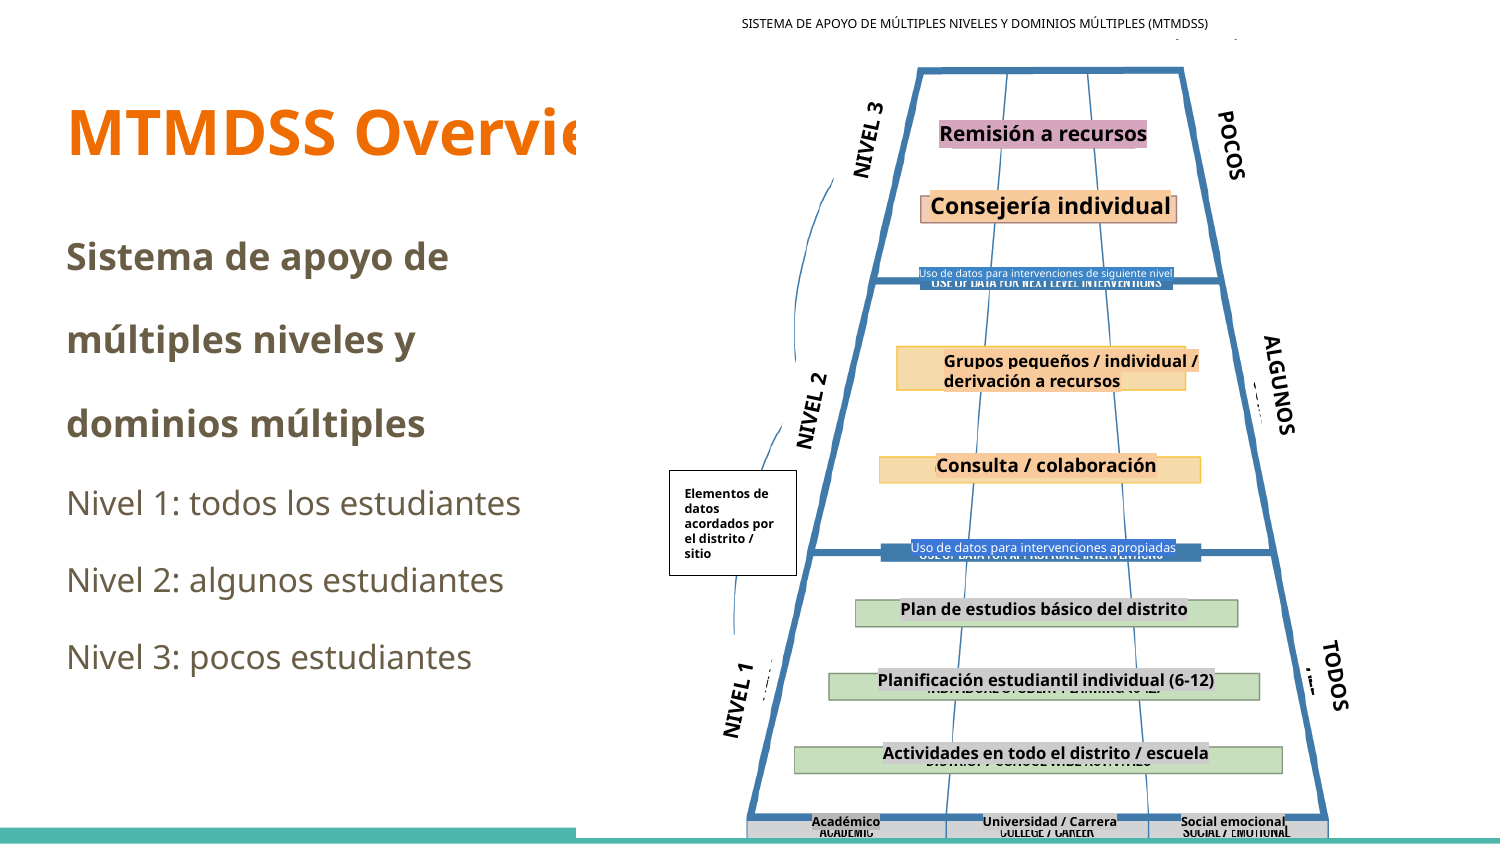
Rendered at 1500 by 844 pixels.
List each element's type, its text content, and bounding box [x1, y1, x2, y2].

title MTMDSS Overview [51, 72, 571, 189]
list Sistema de apoyo de múltiples niveles y dominios múltiples Nivel 1: todos los estudiantes Nivel 2: algunos estudiantes Nivel 3: pocos estudiantes [51, 207, 571, 750]
picture [576, 0, 1500, 838]
